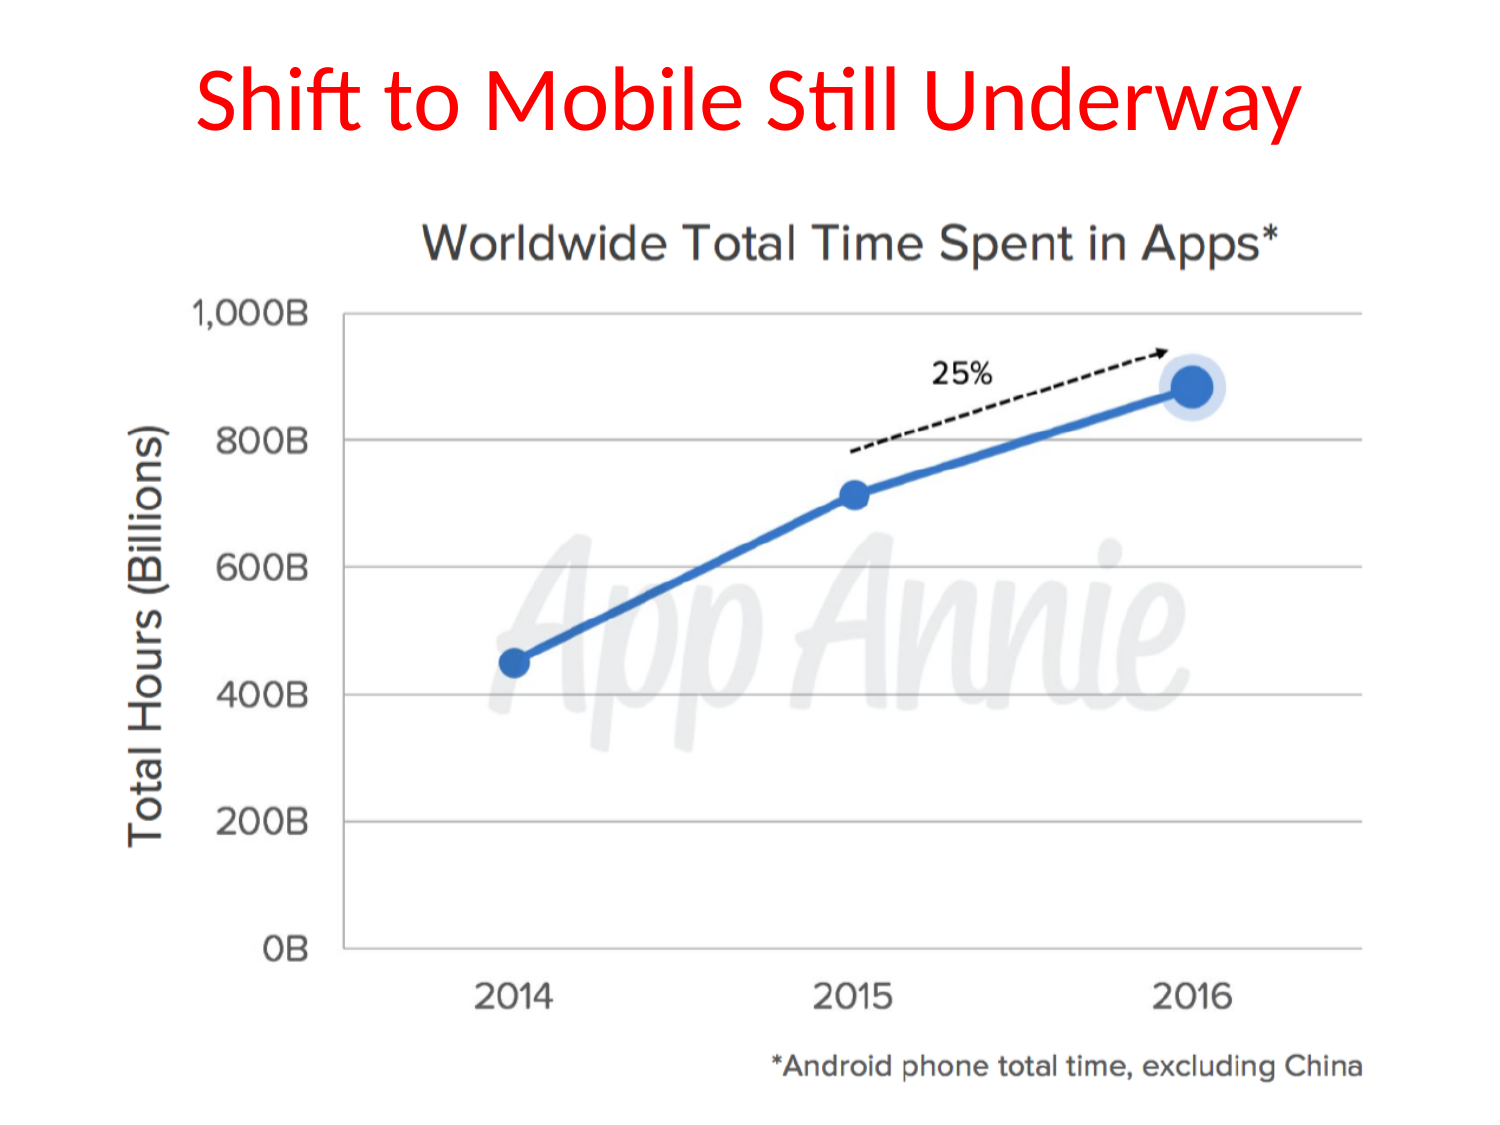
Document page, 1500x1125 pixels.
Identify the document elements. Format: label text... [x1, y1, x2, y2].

title Shift to Mobile Still Underway [75, 0, 1425, 188]
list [91, 171, 1387, 1104]
